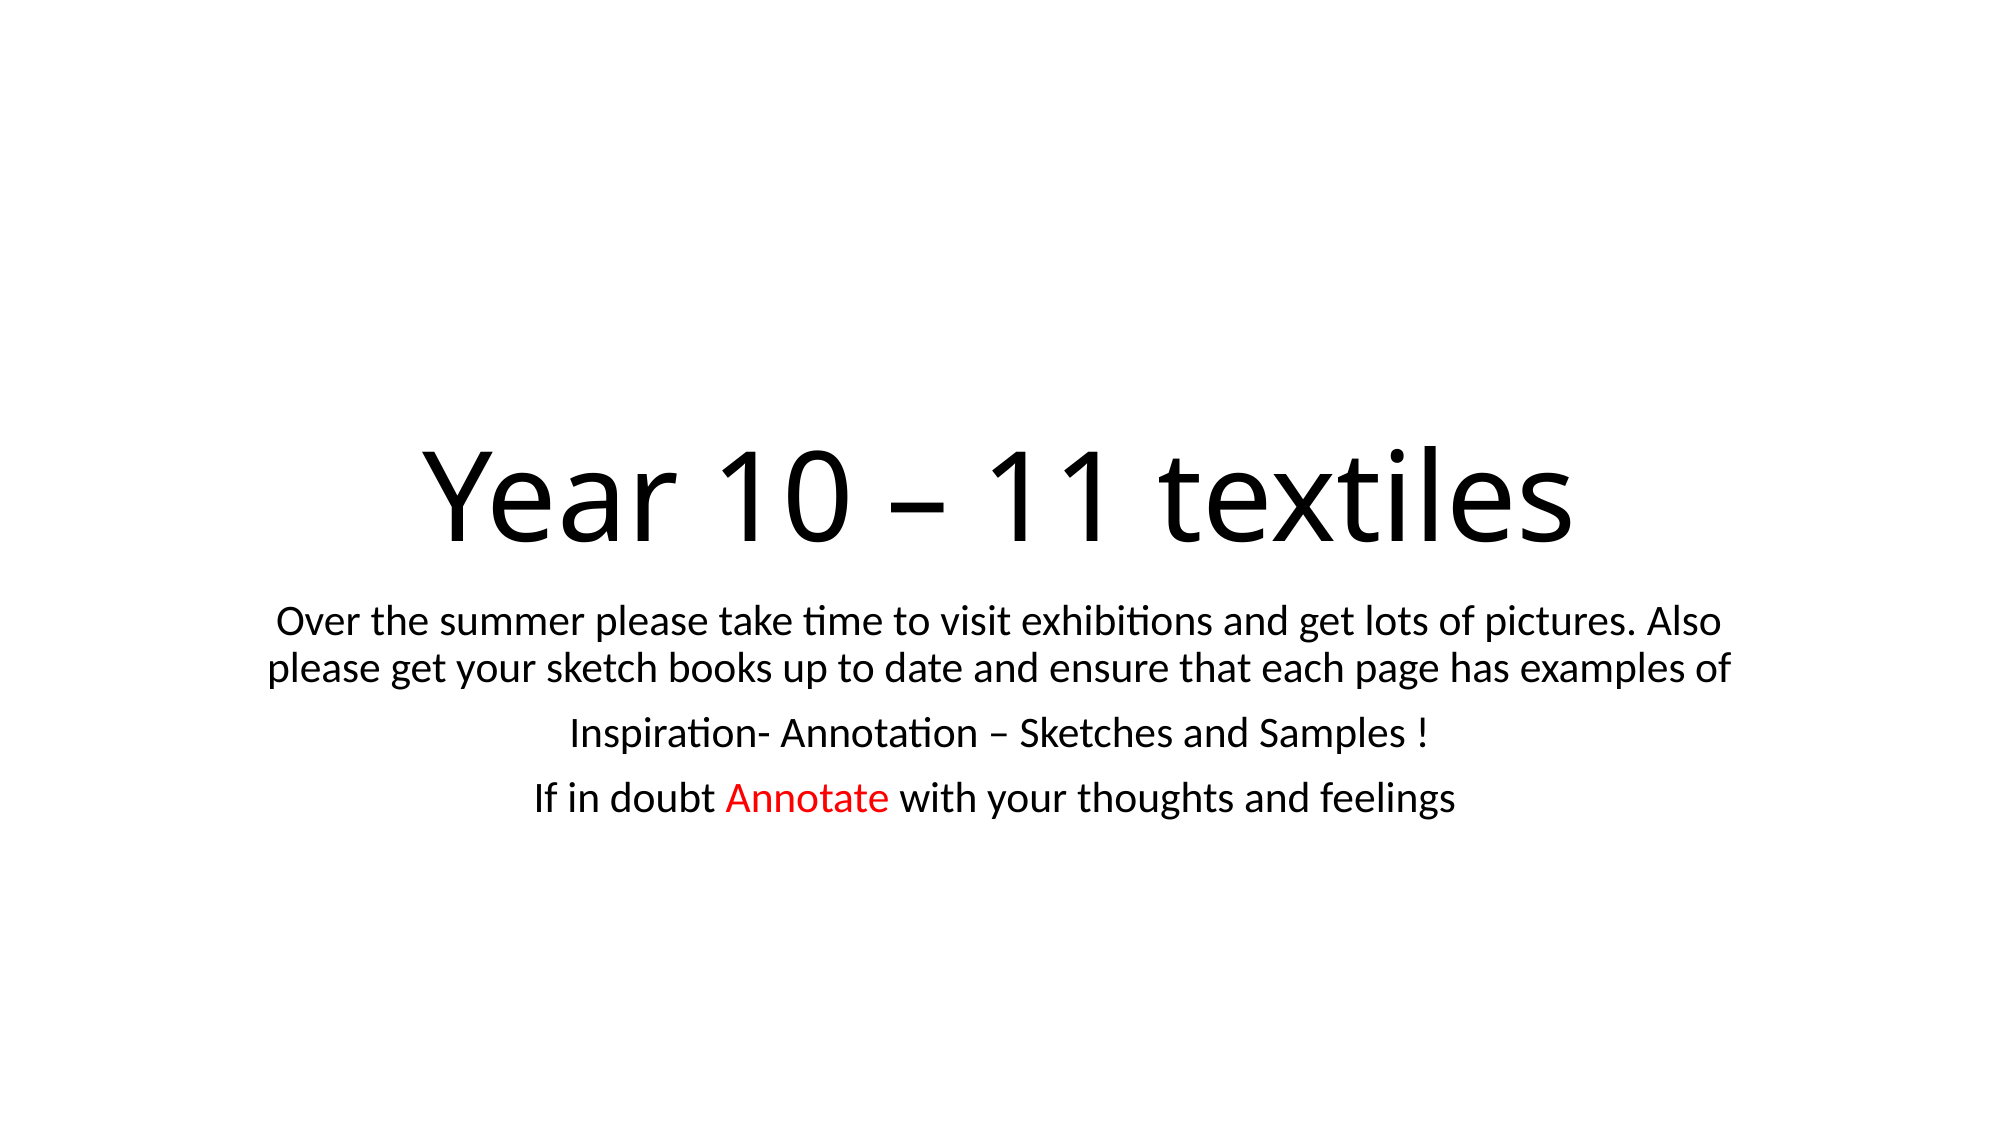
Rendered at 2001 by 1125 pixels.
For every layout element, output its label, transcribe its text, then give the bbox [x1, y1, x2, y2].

subtitle Over the summer please take time to visit exhibitions and get lots of pictures. Also please get your sketch books up to date and ensure that each page has examples of Inspiration- Annotation – Sketches and Samples ! If in doubt Annotate with your thoughts and feelings [249, 590, 1750, 863]
title Year 10 – 11 textiles [249, 184, 1750, 576]
